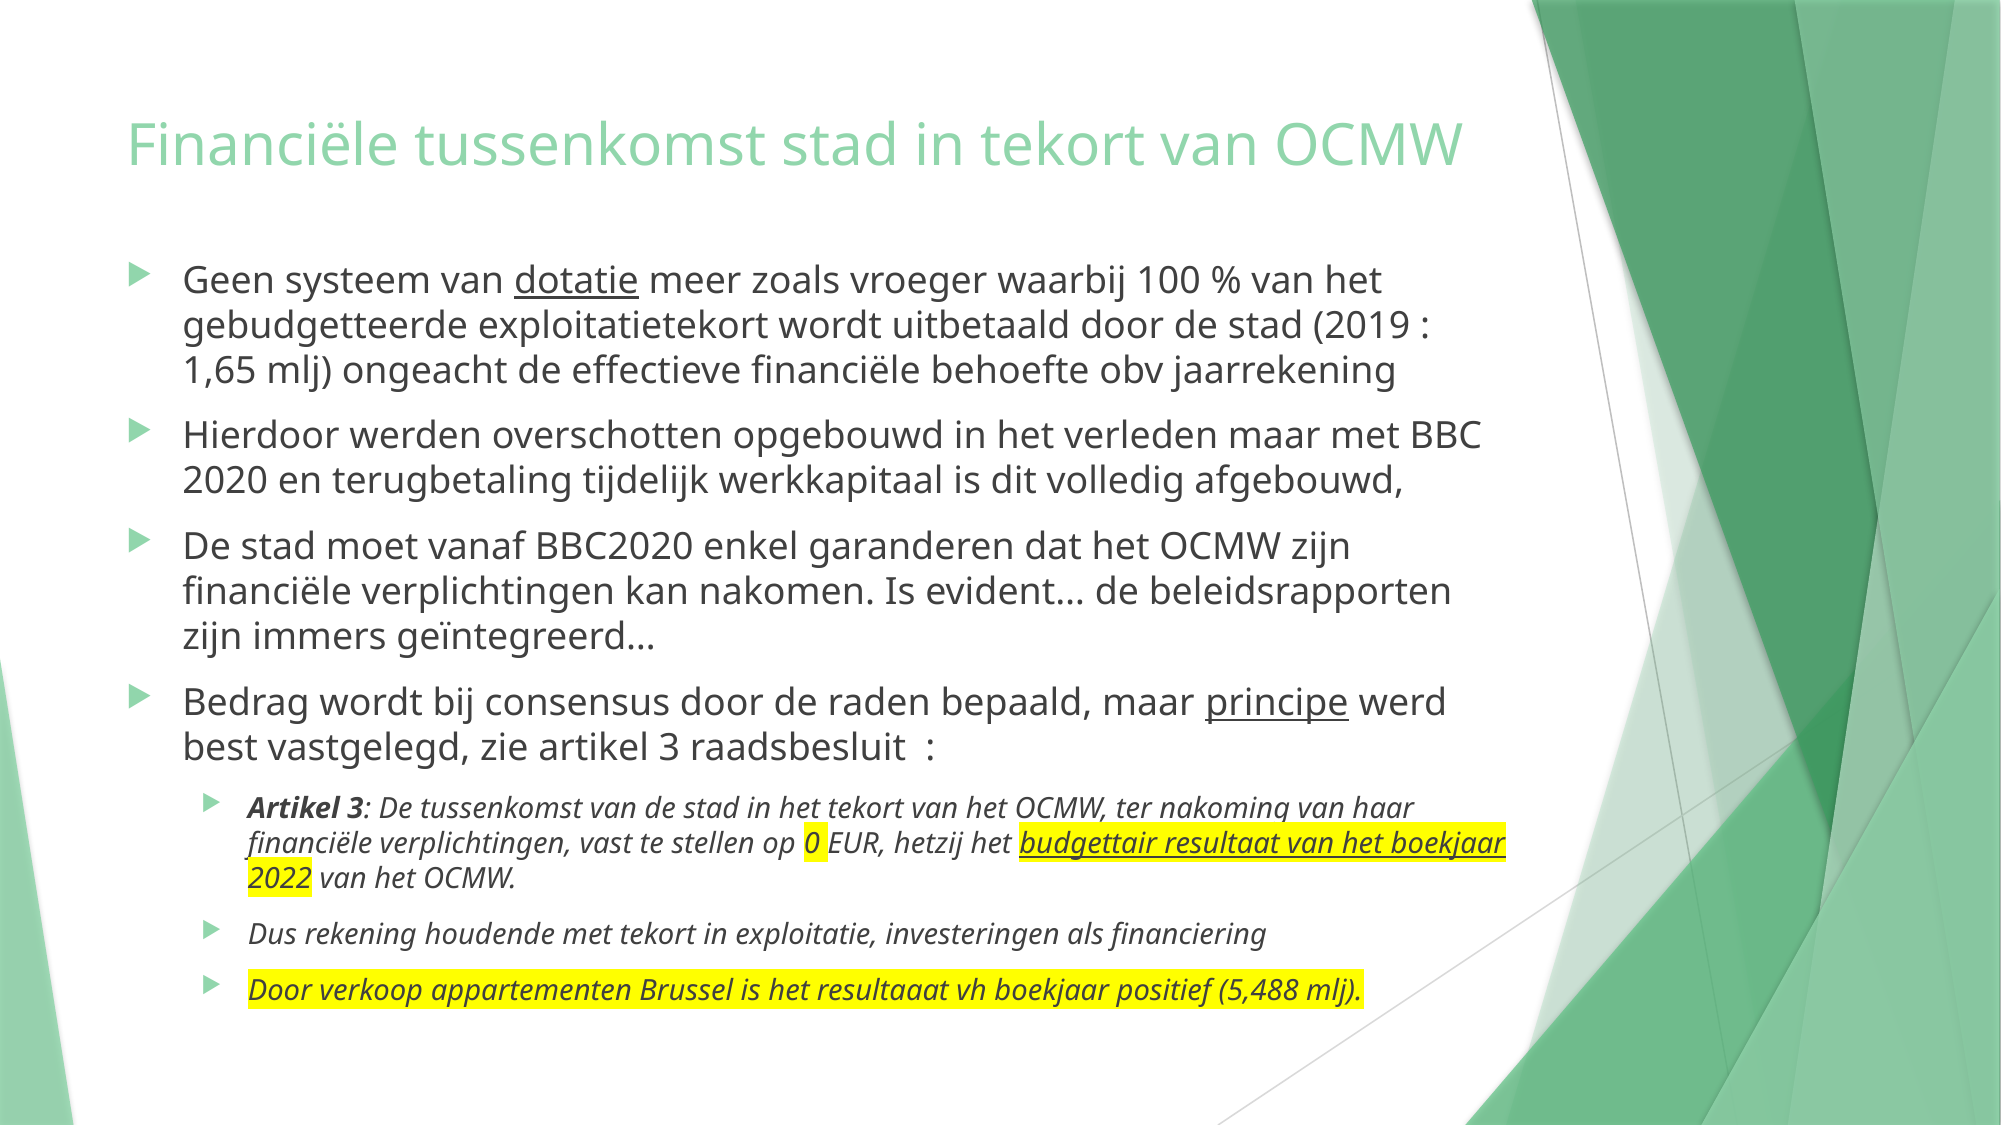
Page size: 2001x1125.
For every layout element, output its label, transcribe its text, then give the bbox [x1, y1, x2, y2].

title Financiële tussenkomst stad in tekort van OCMW [111, 99, 1522, 248]
list Geen systeem van dotatie meer zoals vroeger waarbij 100 % van het gebudgetteerde exploitatietekort wordt uitbetaald door de stad (2019 : 1,65 mlj) ongeacht de effectieve financiële behoefte obv jaarrekening Hierdoor werden overschotten opgebouwd in het verleden maar met BBC 2020 en terugbetaling tijdelijk werkkapitaal is dit volledig afgebouwd, De stad moet vanaf BBC2020 enkel garanderen dat het OCMW zijn financiële verplichtingen kan nakomen. Is evident… de beleidsrapporten zijn immers geïntegreerd… Bedrag wordt bij consensus door de raden bepaald, maar principe werd best vastgelegd, zie artikel 3 raadsbesluit : Artikel 3: De tussenkomst van de stad in het tekort van het OCMW, ter nakoming van haar financiële verplichtingen, vast te stellen op 0 EUR, hetzij het budgettair resultaat van het boekjaar 2022 van het OCMW. Dus rekening houdende met tekort in exploitatie, investeringen als financiering Door verkoop appartementen Brussel is het resultaaat vh boekjaar positief (5,488 mlj). [111, 248, 1522, 1083]
